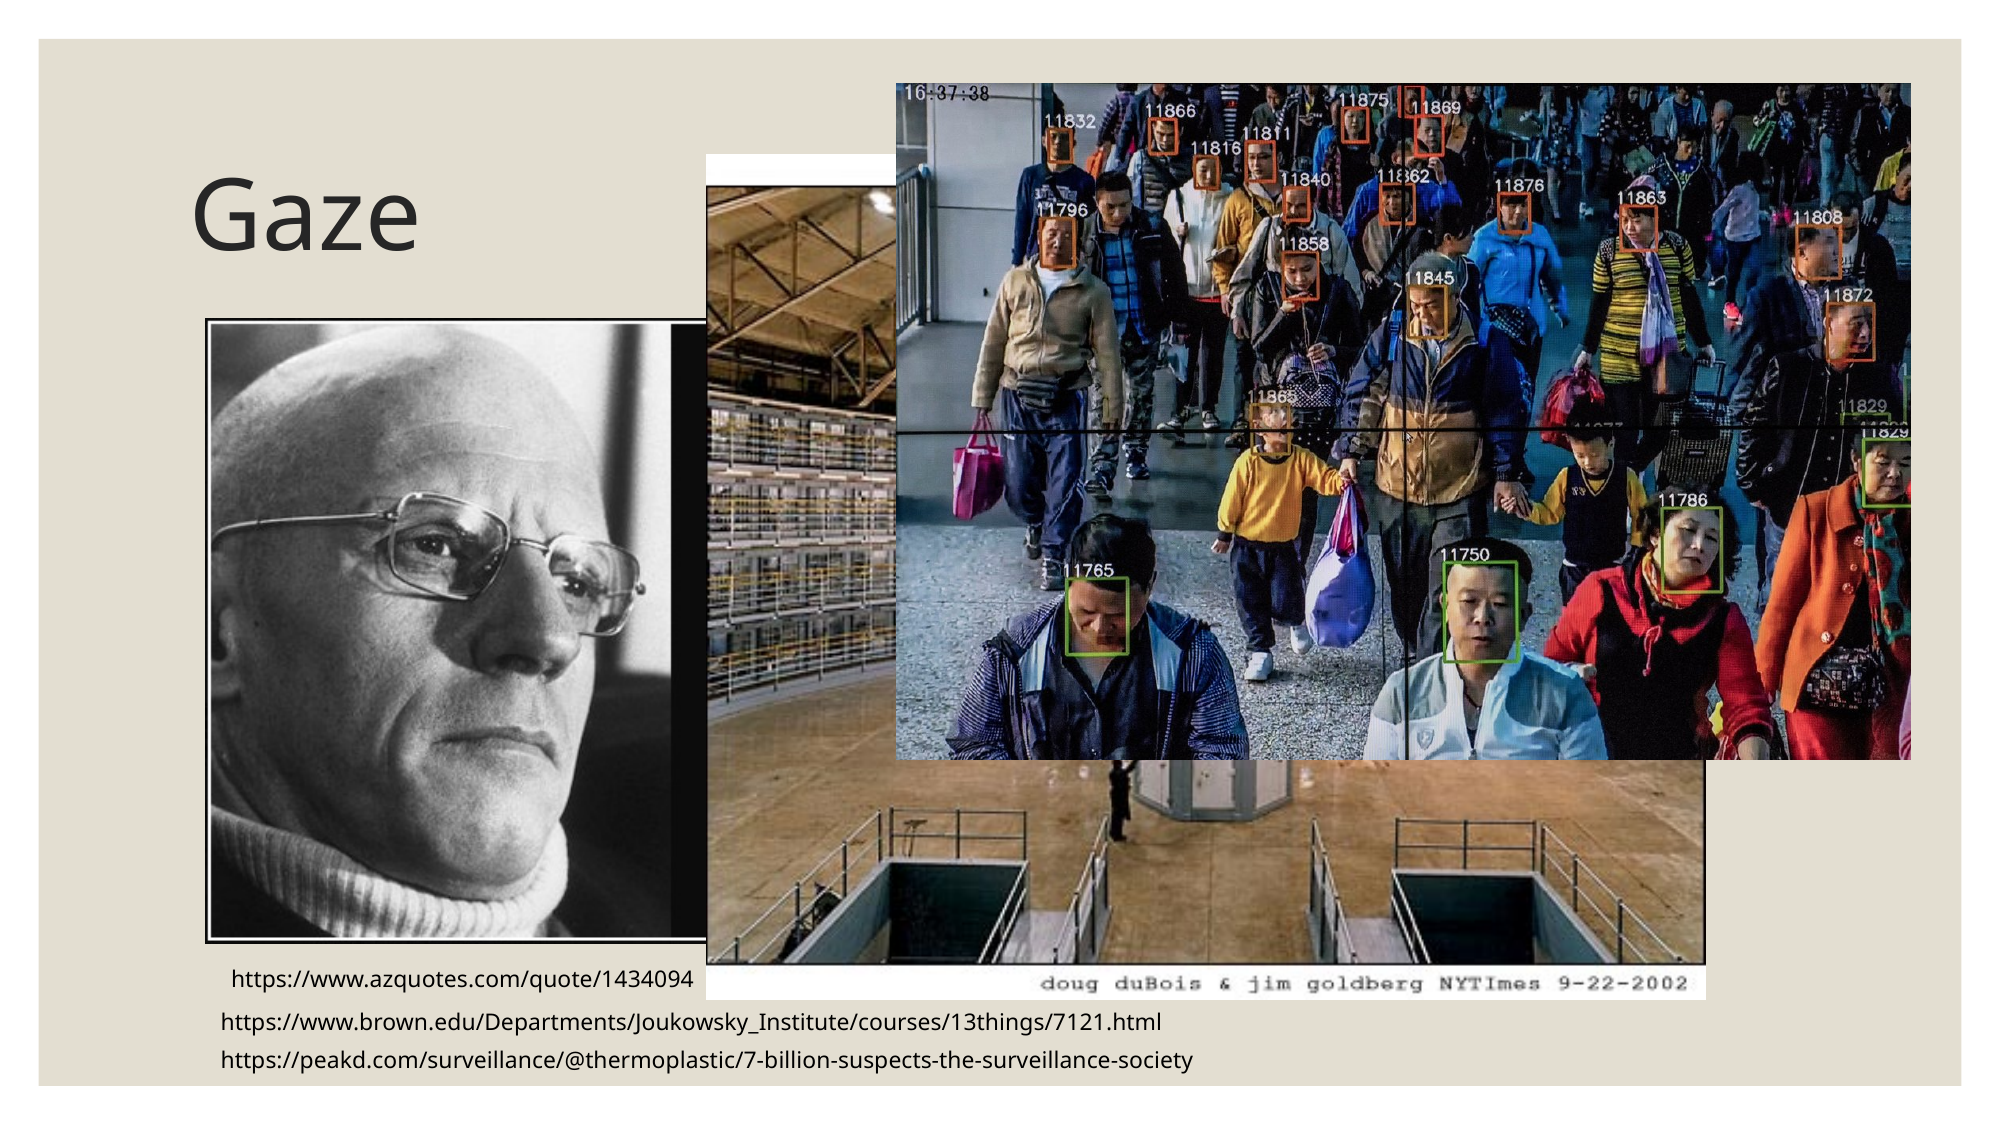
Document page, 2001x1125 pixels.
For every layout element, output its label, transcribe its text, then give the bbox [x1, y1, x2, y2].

title Gaze [174, 105, 890, 331]
picture [205, 83, 1911, 1001]
text_box https://www.brown.edu/Departments/Joukowsky_Institute/courses/13things/7121.html [205, 1000, 1206, 1038]
text_box https://peakd.com/surveillance/@thermoplastic/7-billion-suspects-the-surveillance-society [205, 1038, 1455, 1081]
text_box https://www.azquotes.com/quote/1434094 [216, 957, 700, 1000]
